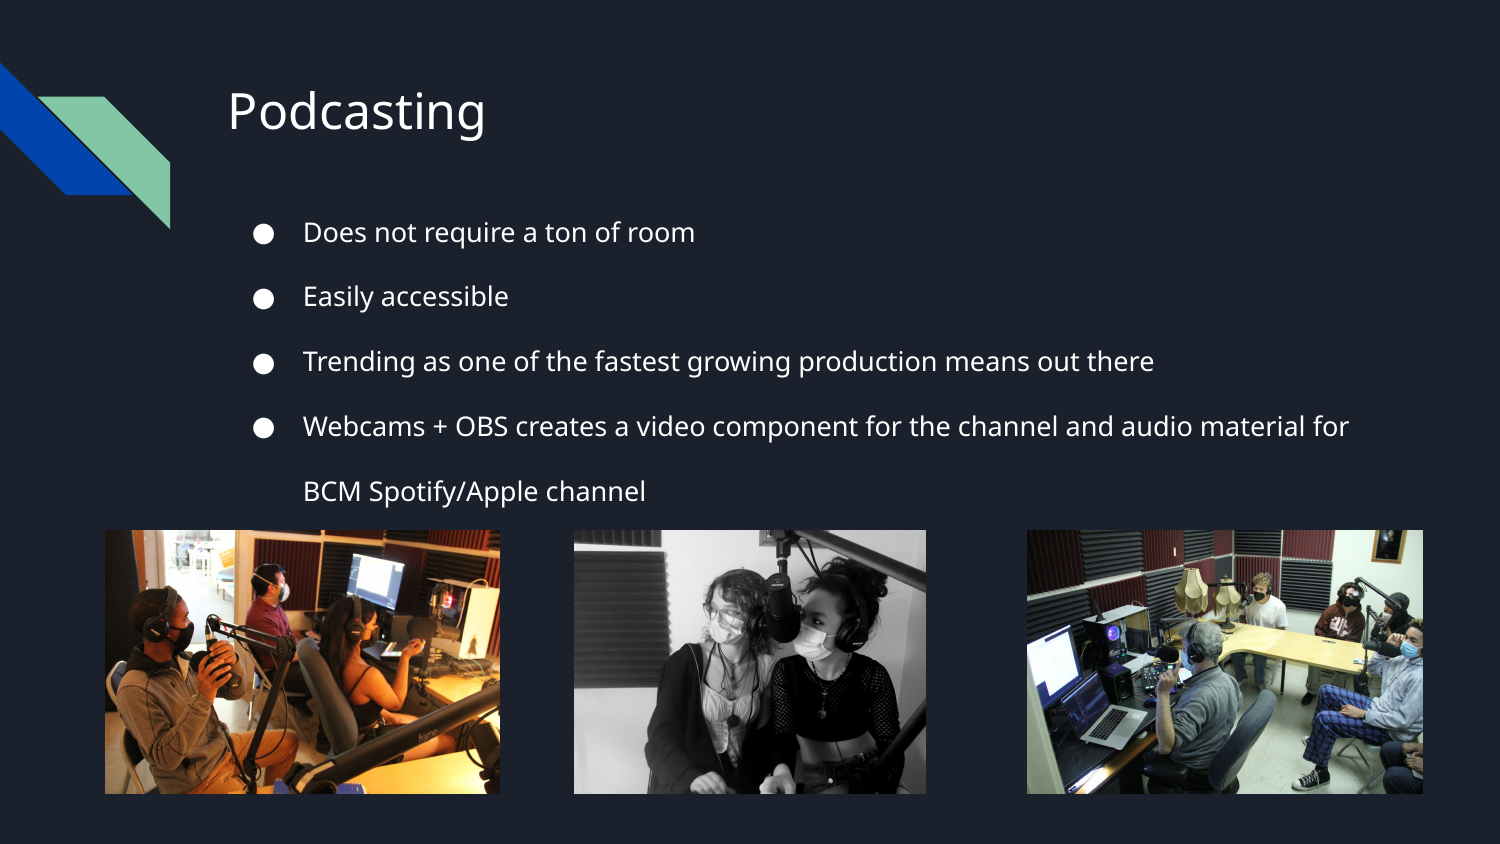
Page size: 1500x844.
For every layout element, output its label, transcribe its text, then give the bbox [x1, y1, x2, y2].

picture [574, 530, 926, 794]
list Does not require a ton of room Easily accessible Trending as one of the fastest growing production means out there Webcams + OBS creates a video component for the channel and audio material for BCM Spotify/Apple channel [212, 167, 1368, 646]
picture [104, 530, 501, 794]
picture [1027, 530, 1423, 794]
title Podcasting [212, 64, 1368, 167]
